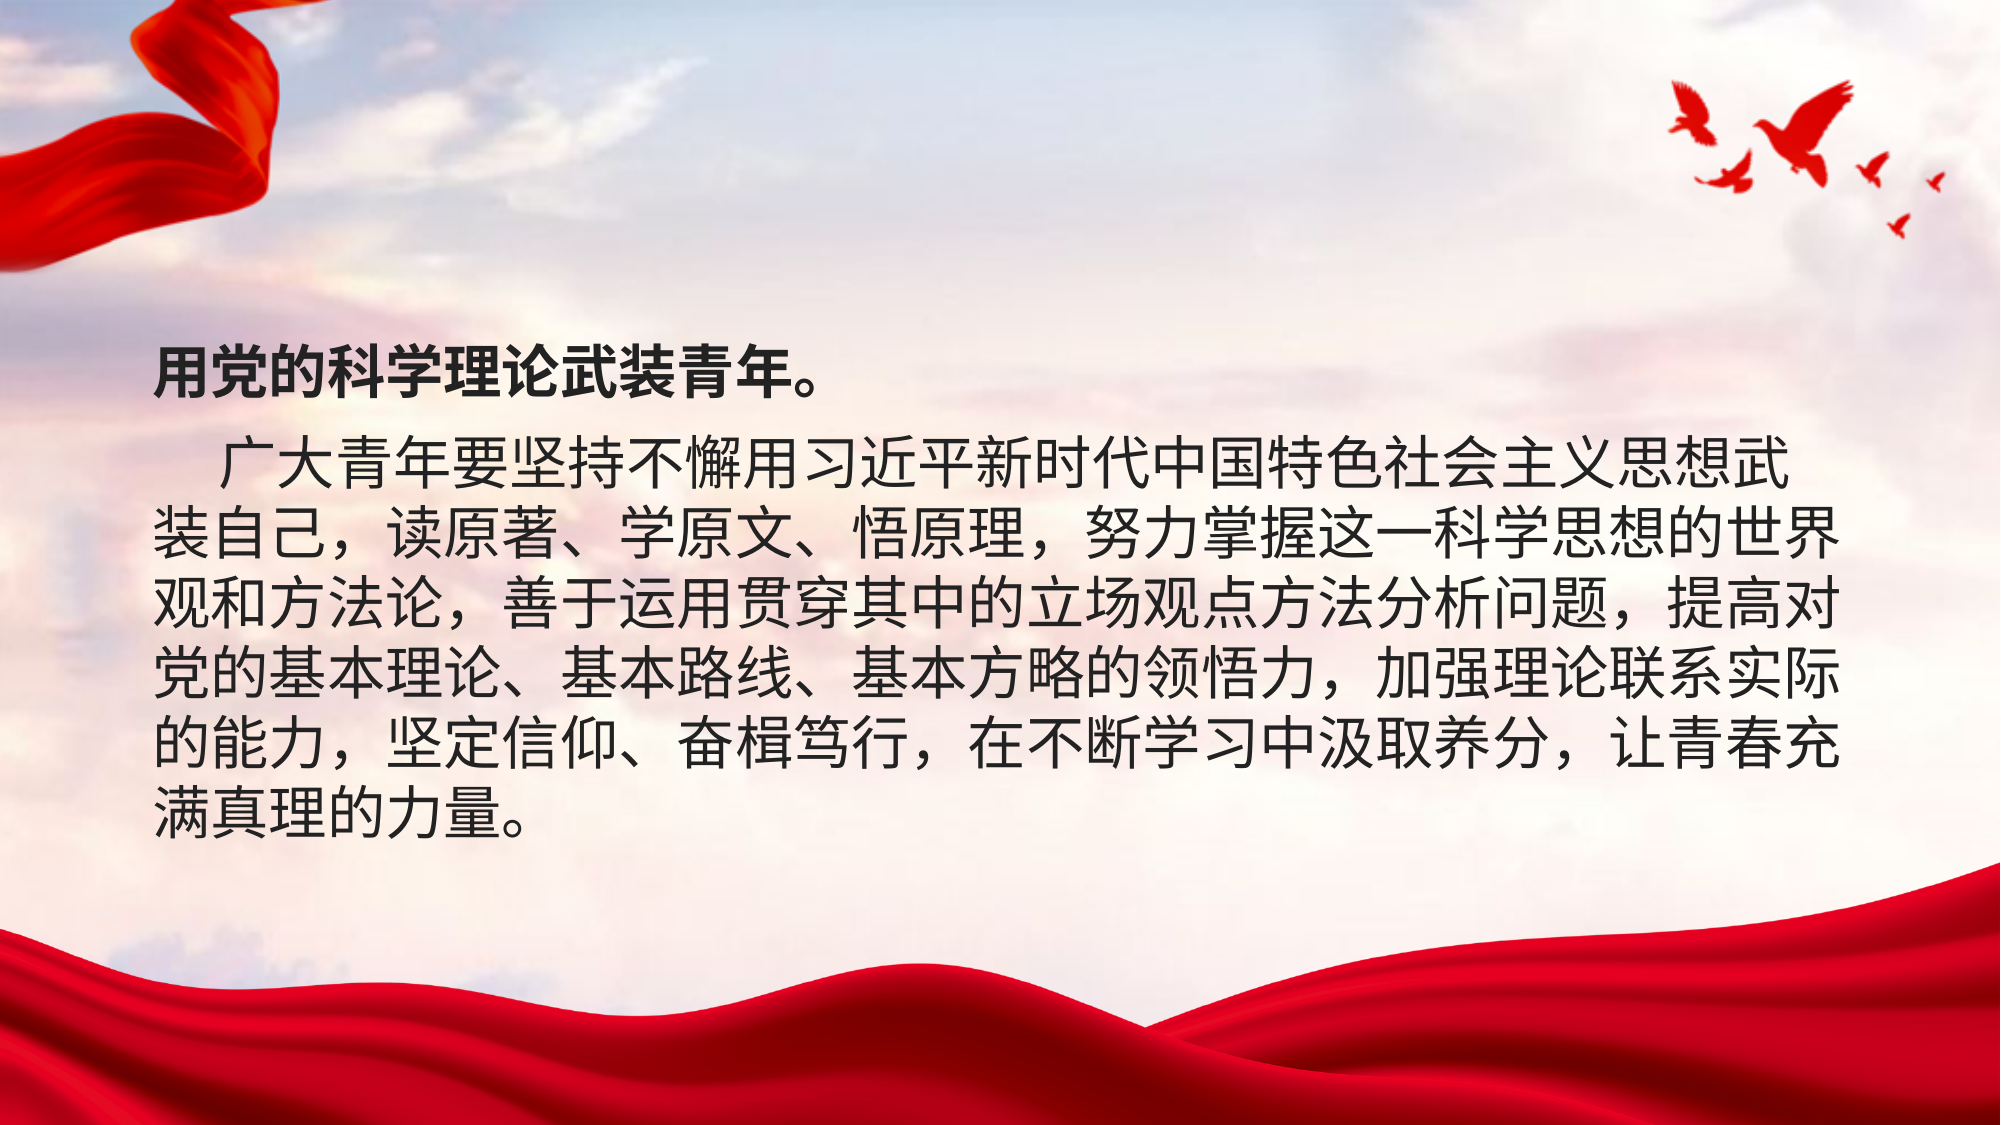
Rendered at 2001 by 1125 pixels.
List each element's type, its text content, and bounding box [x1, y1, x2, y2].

list 用党的科学理论武装青年。 广大青年要坚持不懈用习近平新时代中国特色社会主义思想武装自己，读原著、学原文、悟原理，努力掌握这一科学思想的世界观和方法论，善于运用贯穿其中的立场观点方法分析问题，提高对党的基本理论、基本路线、基本方略的领悟力，加强理论联系实际的能力，坚定信仰、奋楫笃行，在不断学习中汲取养分，让青春充满真理的力量。 [137, 327, 1863, 861]
picture [0, 0, 2001, 1125]
text_box [29, 42, 1030, 93]
